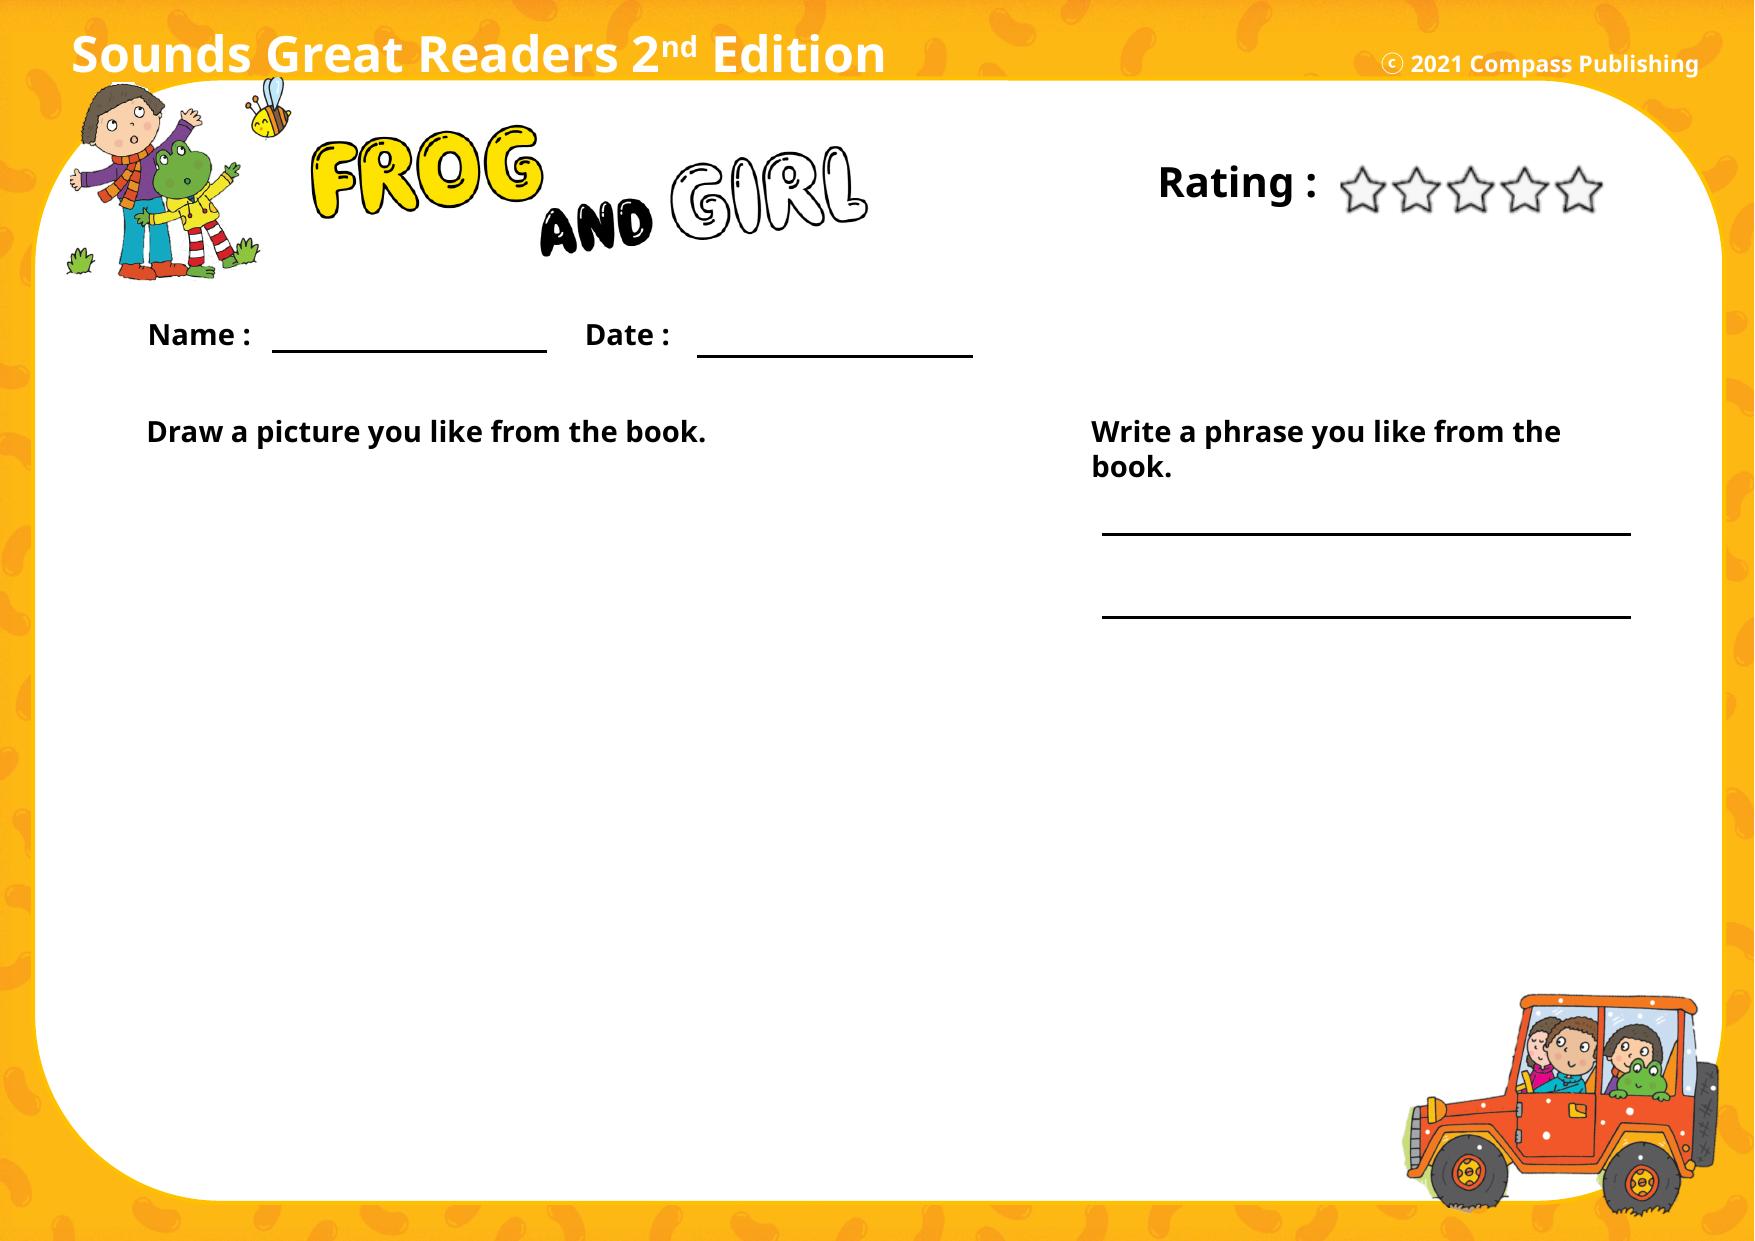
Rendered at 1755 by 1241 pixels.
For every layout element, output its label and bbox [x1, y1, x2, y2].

picture [0, 0, 1755, 1241]
text_box [1076, 405, 1658, 618]
text_box [132, 308, 993, 360]
text_box [1142, 148, 1609, 221]
